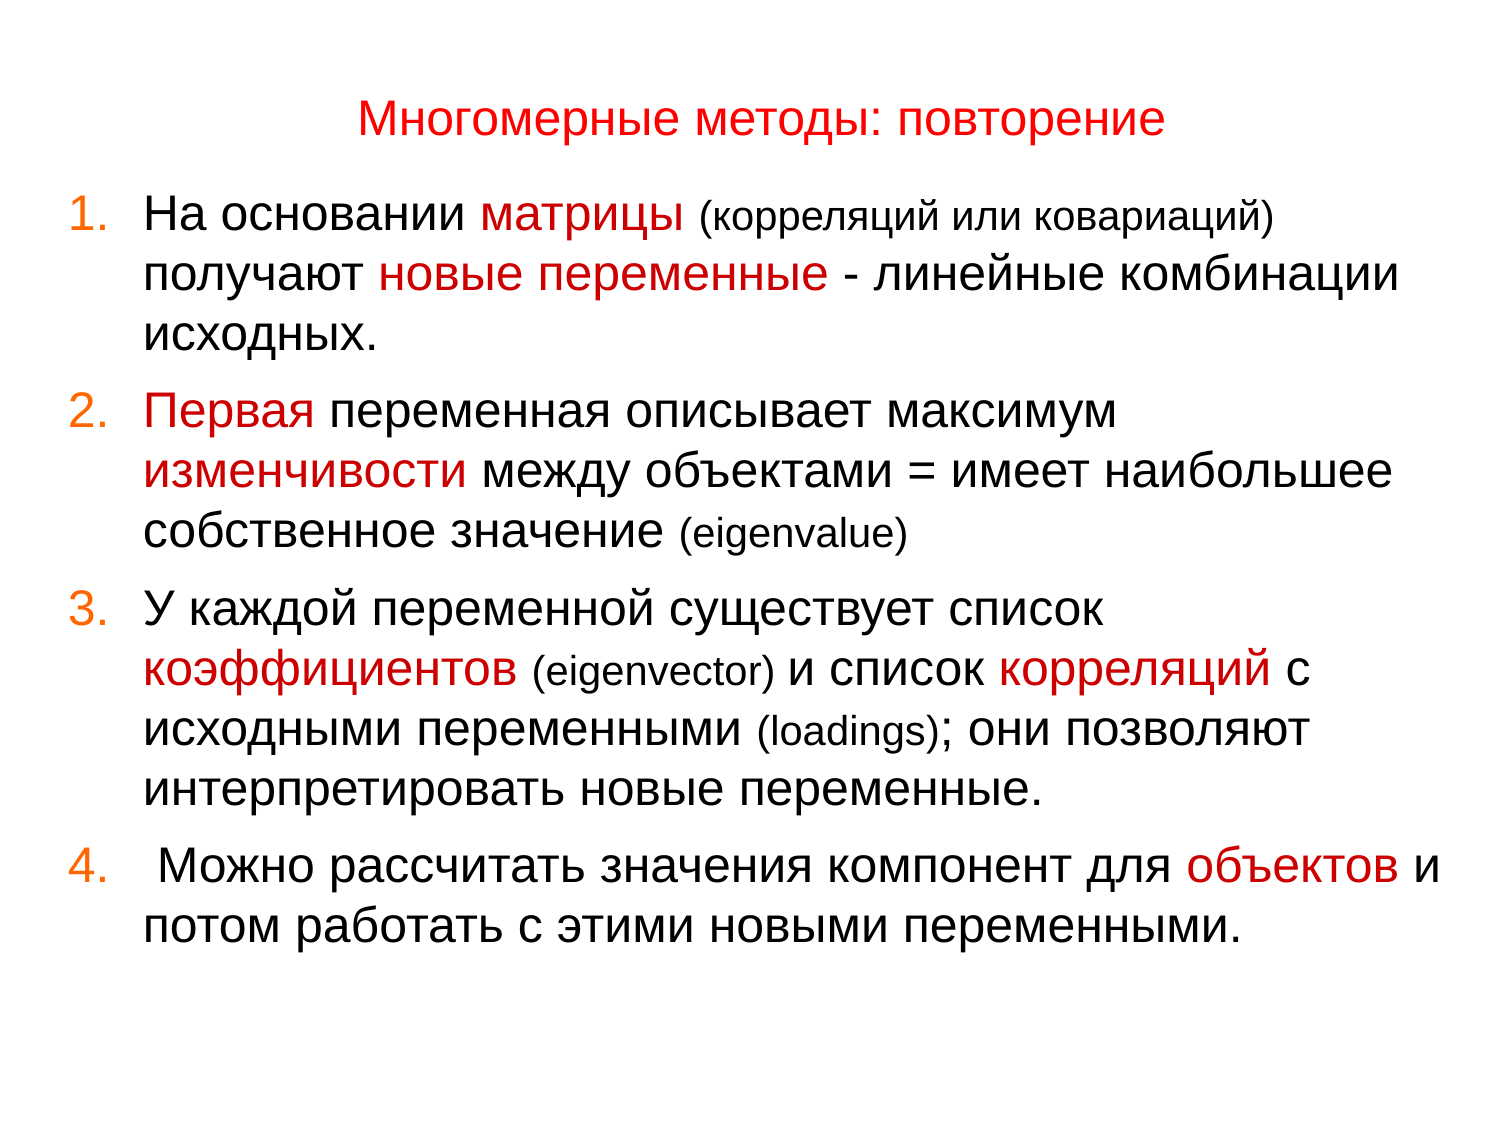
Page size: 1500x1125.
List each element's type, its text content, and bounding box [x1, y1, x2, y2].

text_box Многомерные методы: повторение На основании матрицы (корреляций или ковариаций) получают новые переменные - линейные комбинации исходных. Первая переменная описывает максимум изменчивости между объектами = имеет наибольшее собственное значение (eigenvalue) У каждой переменной существует список коэффициентов (eigenvector) и список корреляций с исходными переменными (loadings); они позволяют интерпретировать новые переменные. Можно рассчитать значения компонент для объектов и потом работать с этими новыми переменными. [53, 78, 1471, 961]
